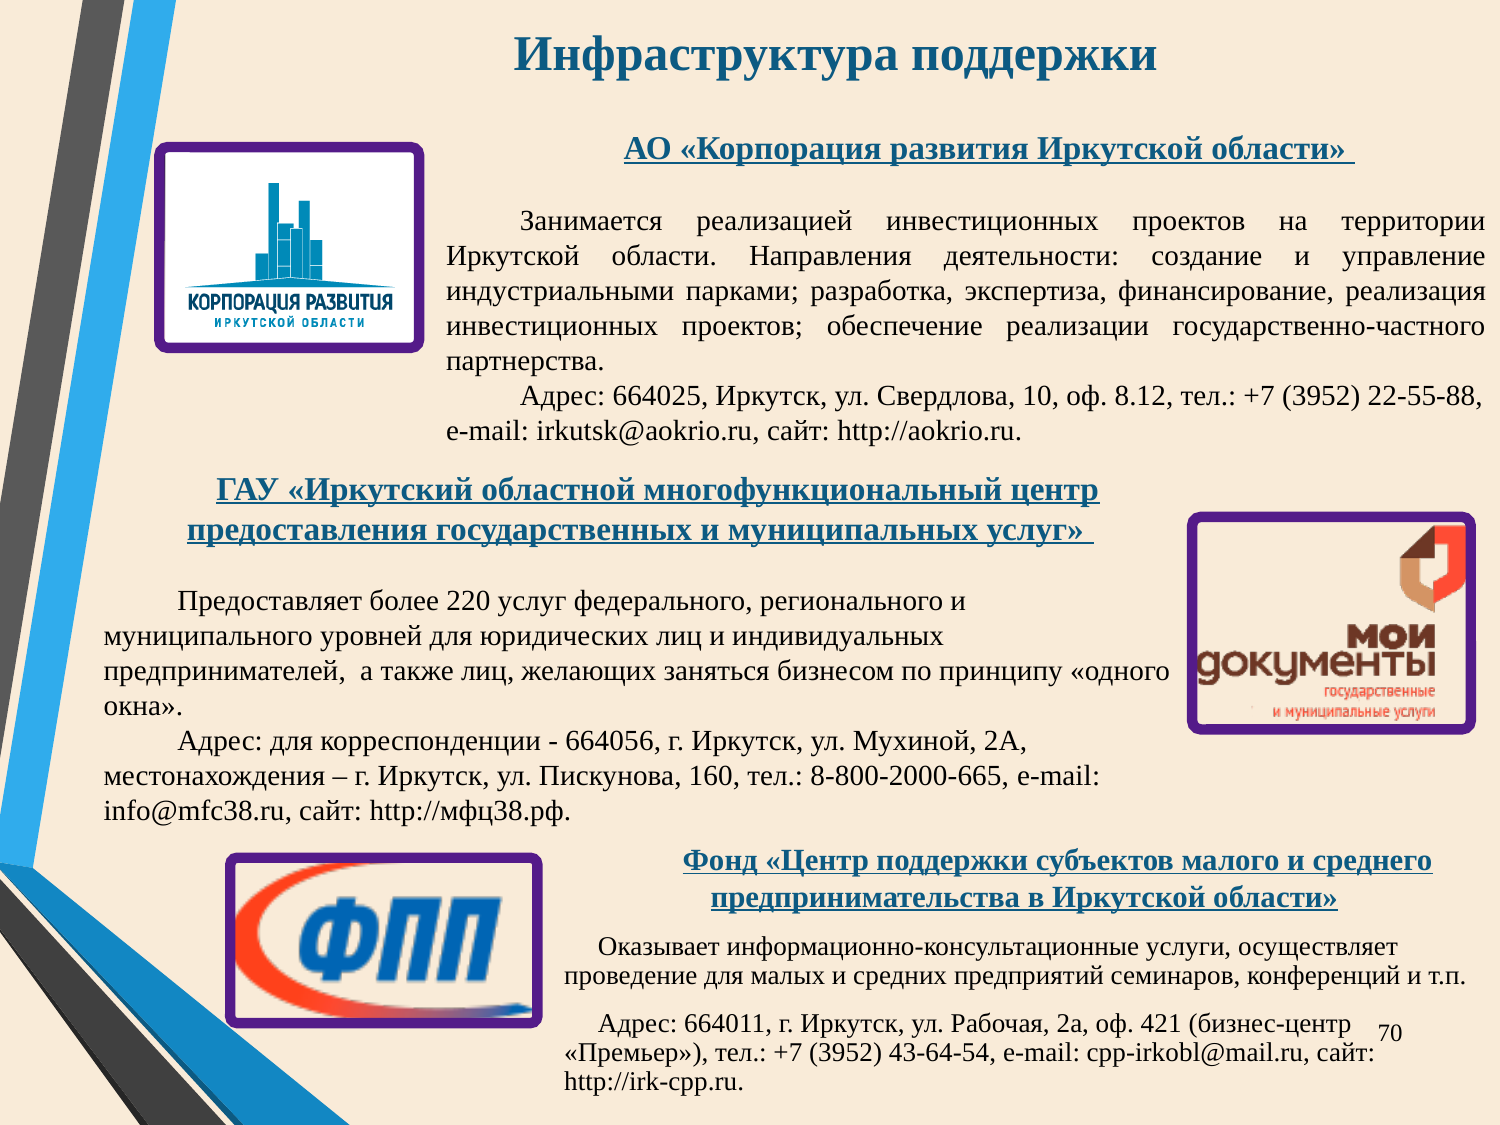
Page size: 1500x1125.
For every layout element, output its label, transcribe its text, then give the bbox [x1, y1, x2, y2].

text_box Фонд «Центр поддержки субъектов малого и среднего предпринимательства в Иркутской области» Оказывает информационно-консультационные услуги, осуществляет проведение для малых и средних предприятий семинаров, конференций и т.п. Адрес: 664011, г. Иркутск, ул. Рабочая, 2а, оф. 421 (бизнес-центр «Премьер»), тел.: +7 (3952) 43-64-54, e-mail: cpp-irkobl@mail.ru, сайт: http://irk-cpp.ru. [549, 822, 1500, 1125]
title Инфраструктура поддержки [171, 0, 1500, 102]
text_box ГАУ «Иркутский областной многофункциональный центр предоставления государственных и муниципальных услуг» Предоставляет более 220 услуг федерального, регионального и муниципального уровней для юридических лиц и индивидуальных предпринимателей, а также лиц, желающих заняться бизнесом по принципу «одного окна». Адрес: для корреспонденции - 664056, г. Иркутск, ул. Мухиной, 2А, местонахождения – г. Иркутск, ул. Пискунова, 160, тел.: 8-800-2000-665, e-mail: info@mfc38.ru, сайт: http://мфц38.рф. [88, 459, 1193, 823]
picture [229, 857, 538, 1024]
picture [159, 146, 420, 349]
picture [1191, 516, 1472, 730]
list АО «Корпорация развития Иркутской области» Занимается реализацией инвестиционных проектов на территории Иркутской области. Направления деятельности: создание и управление индустриальными парками; разработка, экспертиза, финансирование, реализация инвестиционных проектов; обеспечение реализации государственно-частного партнерства. Адрес: 664025, Иркутск, ул. Свердлова, 10, оф. 8.12, тел.: +7 (3952) 22-55-88, e-mail: irkutsk@aokrio.ru, сайт: http://aokrio.ru. [431, 113, 1500, 460]
